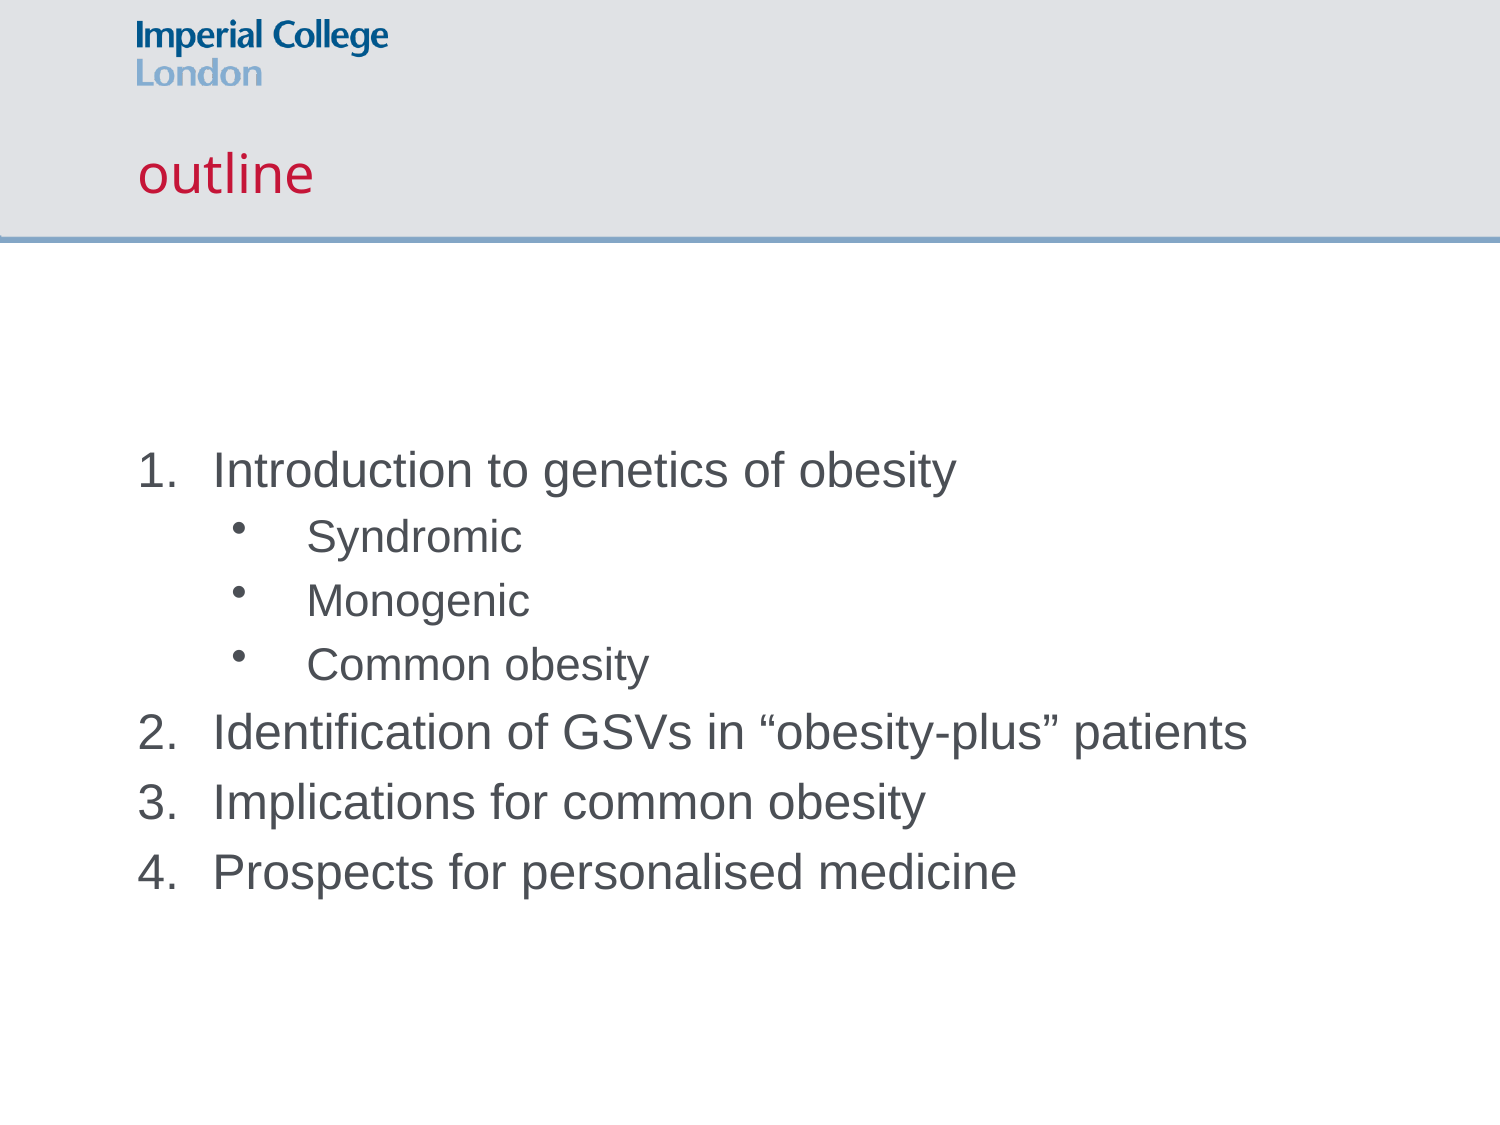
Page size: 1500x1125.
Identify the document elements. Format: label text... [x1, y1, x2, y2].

list Introduction to genetics of obesity Syndromic Monogenic Common obesity Identification of GSVs in “obesity-plus” patients Implications for common obesity Prospects for personalised medicine [137, 381, 1376, 1107]
picture [0, 0, 1500, 243]
title outline [137, 99, 1376, 205]
